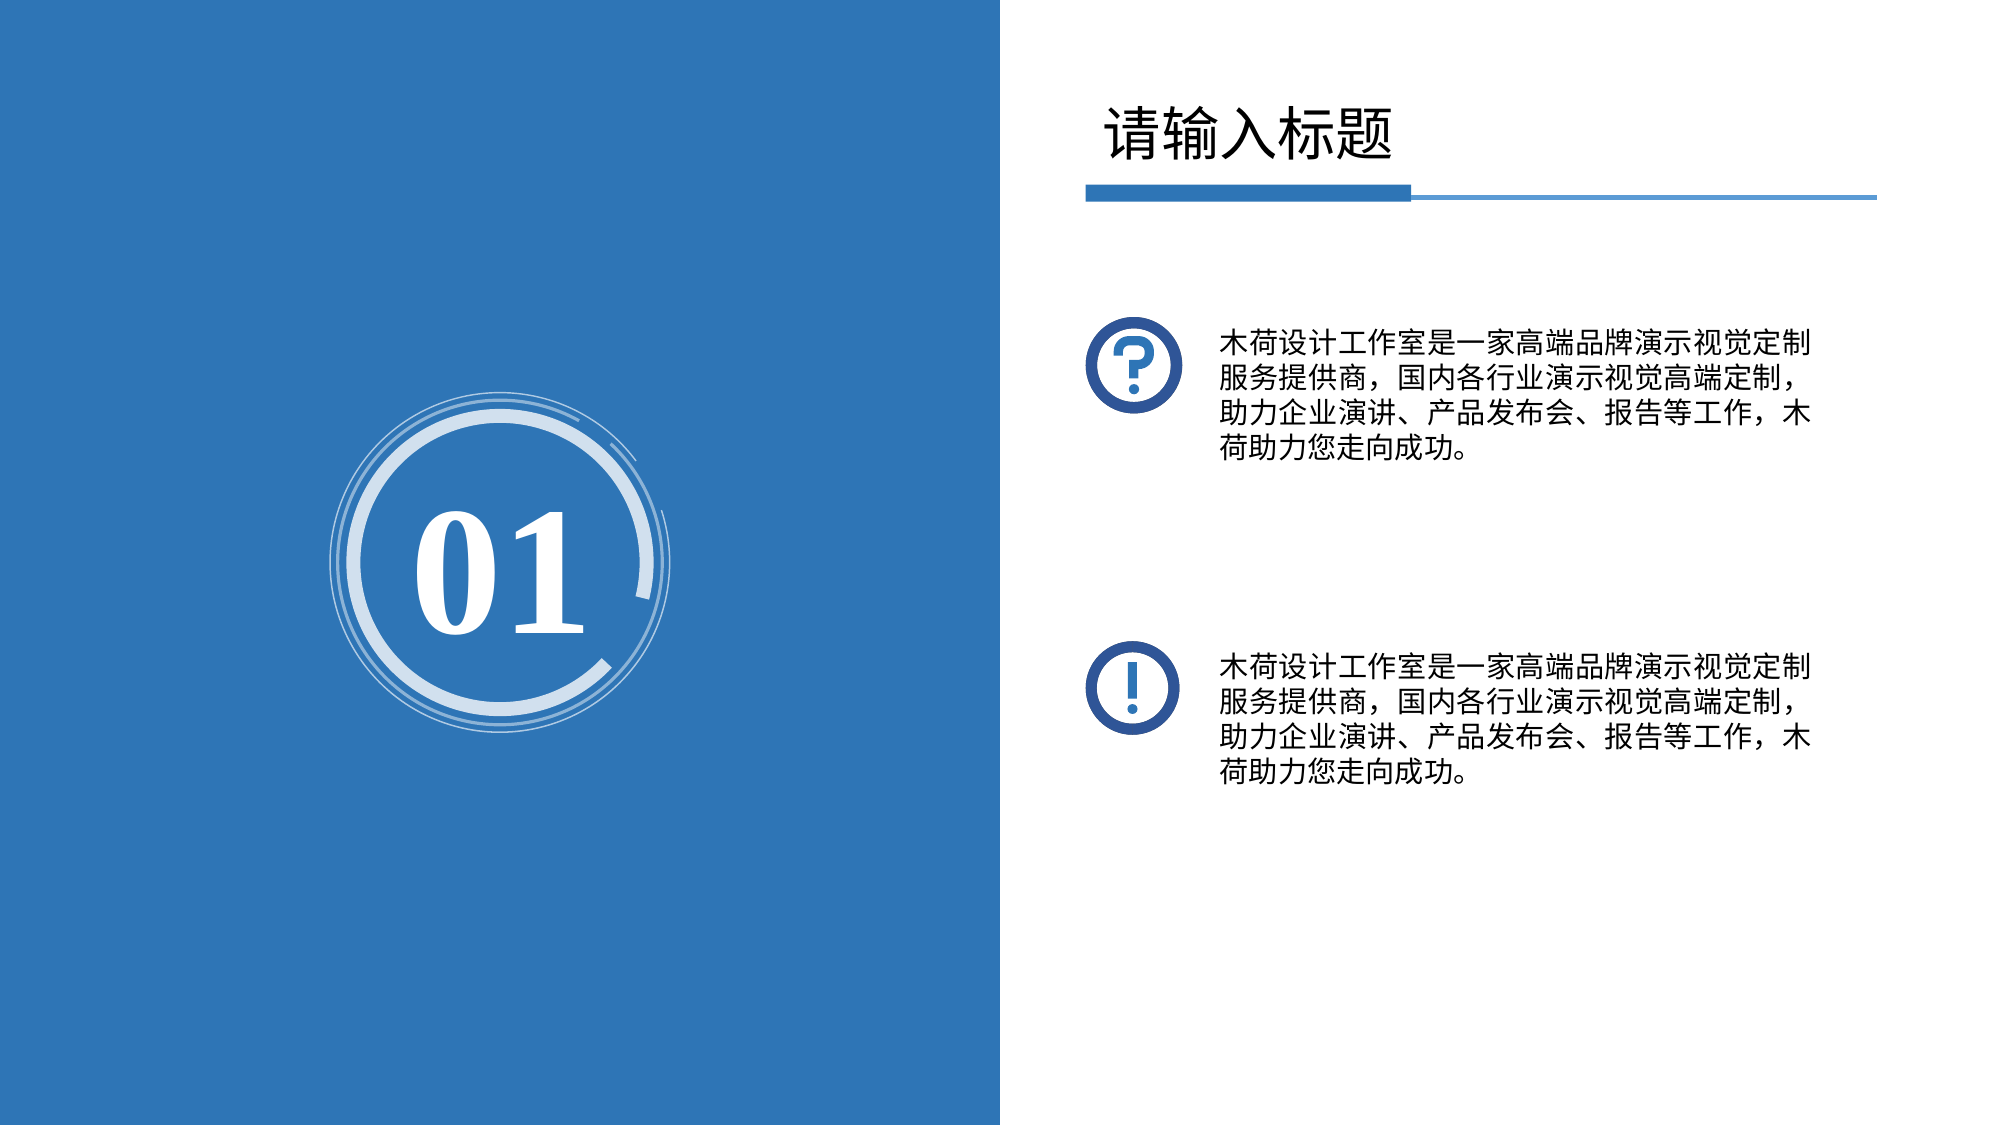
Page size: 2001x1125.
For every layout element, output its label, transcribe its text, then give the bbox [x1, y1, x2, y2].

text_box 请输入标题 [1088, 90, 1410, 175]
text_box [1085, 641, 1180, 735]
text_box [329, 391, 671, 733]
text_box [1085, 184, 1877, 202]
text_box 木荷设计工作室是一家高端品牌演示视觉定制服务提供商，国内各行业演示视觉高端定制，助力企业演讲、产品发布会、报告等工作，木荷助力您走向成功。 [1204, 316, 1827, 472]
text_box [0, 0, 1001, 1125]
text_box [1085, 316, 1183, 414]
text_box 木荷设计工作室是一家高端品牌演示视觉定制服务提供商，国内各行业演示视觉高端定制，助力企业演讲、产品发布会、报告等工作，木荷助力您走向成功。 [1204, 641, 1827, 796]
